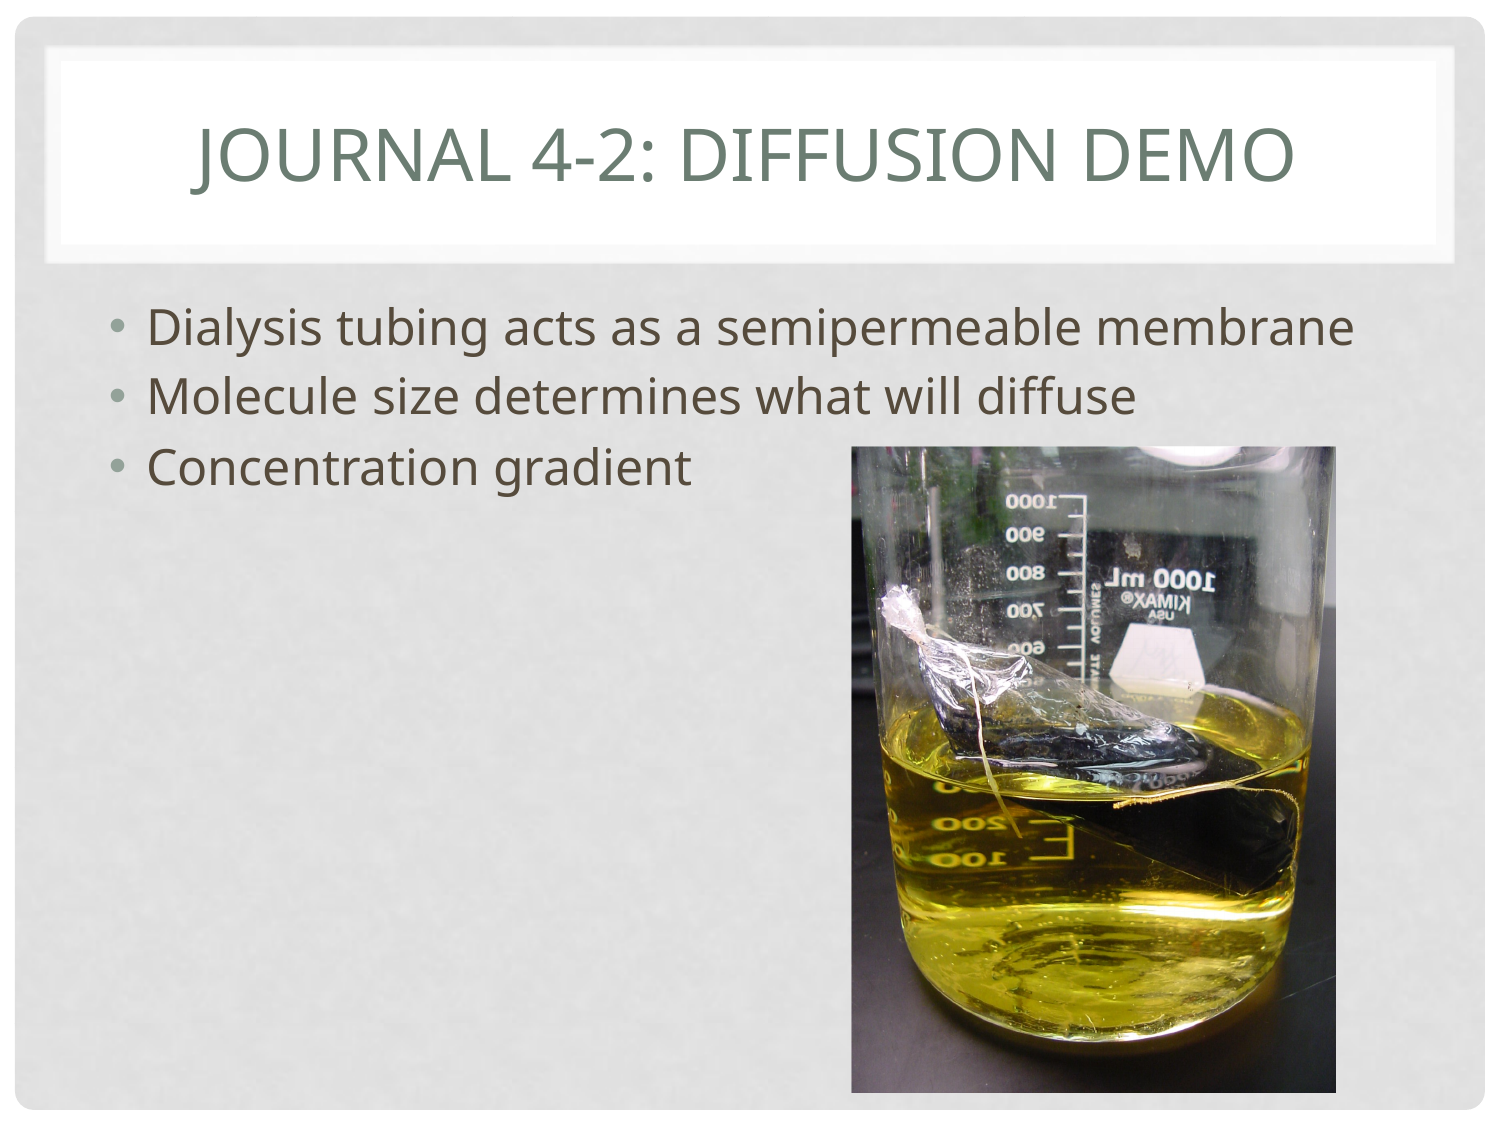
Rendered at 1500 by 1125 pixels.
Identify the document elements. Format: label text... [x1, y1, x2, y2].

title Journal 4-2: Diffusion Demo [69, 66, 1425, 238]
list Dialysis tubing acts as a semipermeable membrane Molecule size determines what will diffuse Concentration gradient [75, 287, 1425, 1005]
picture [770, 447, 1417, 1092]
